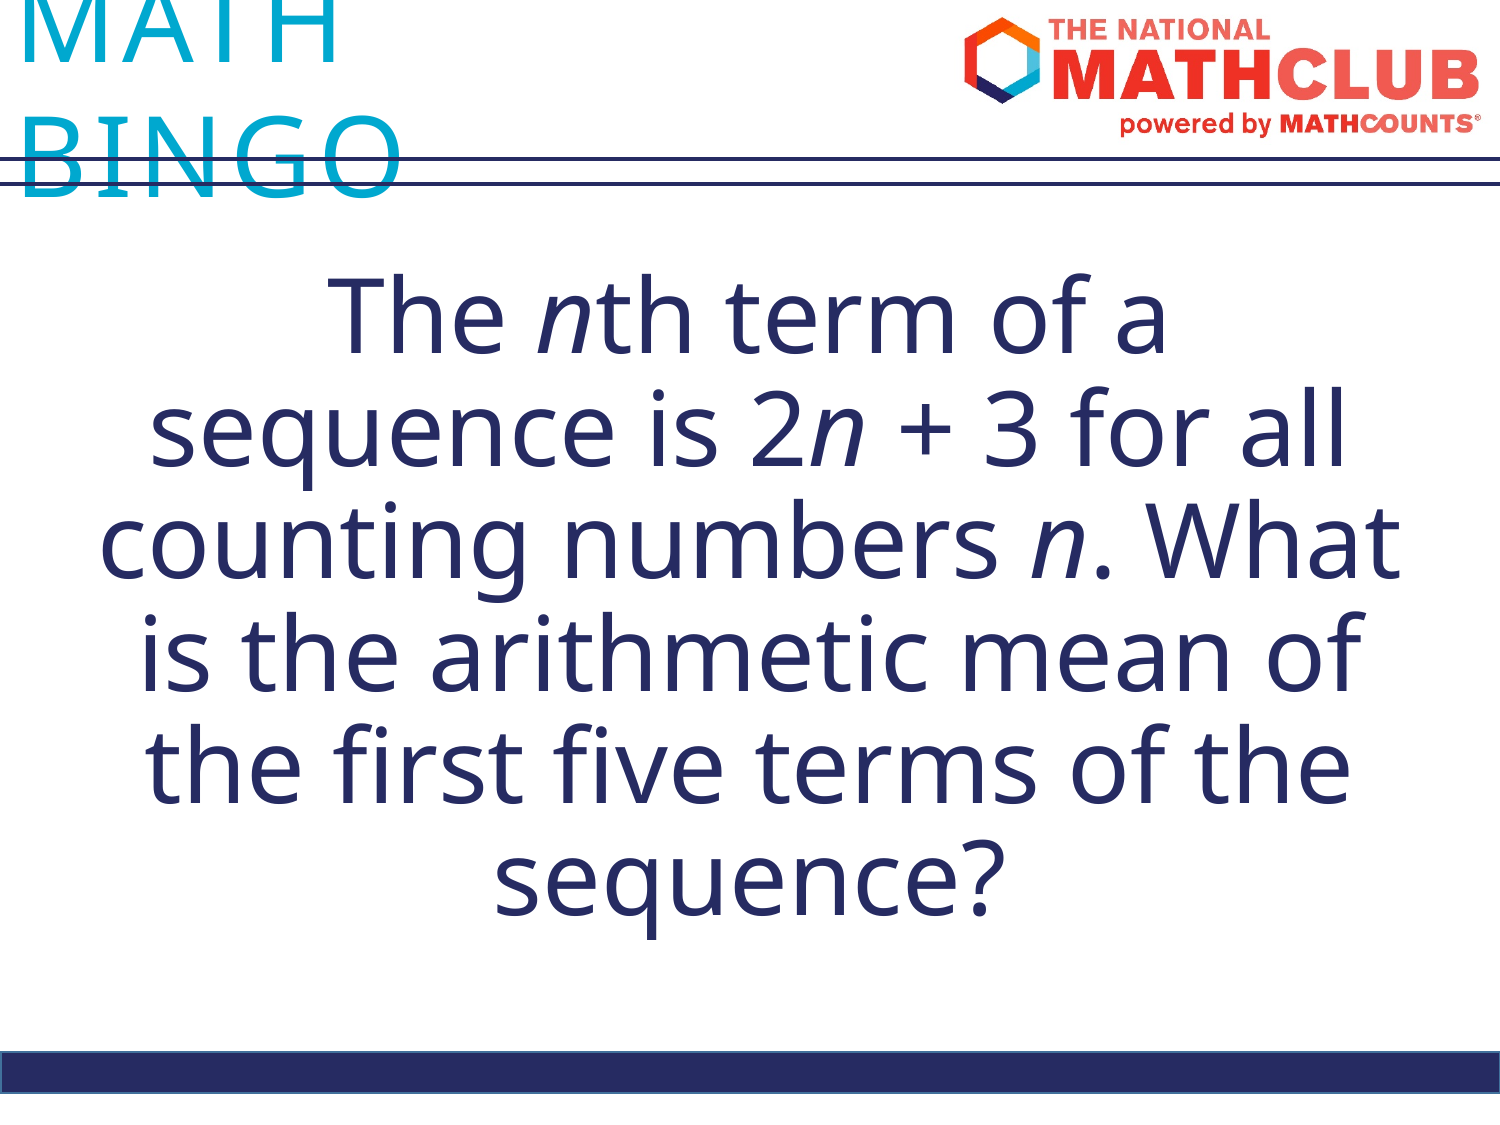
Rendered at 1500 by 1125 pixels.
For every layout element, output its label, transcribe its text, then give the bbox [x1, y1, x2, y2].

picture [0, 1051, 1500, 1094]
picture [952, 5, 1490, 145]
text_box The nth term of a sequence is 2n + 3 for all counting numbers n. What is the arithmetic mean of the first five terms of the sequence? [82, 258, 1417, 944]
